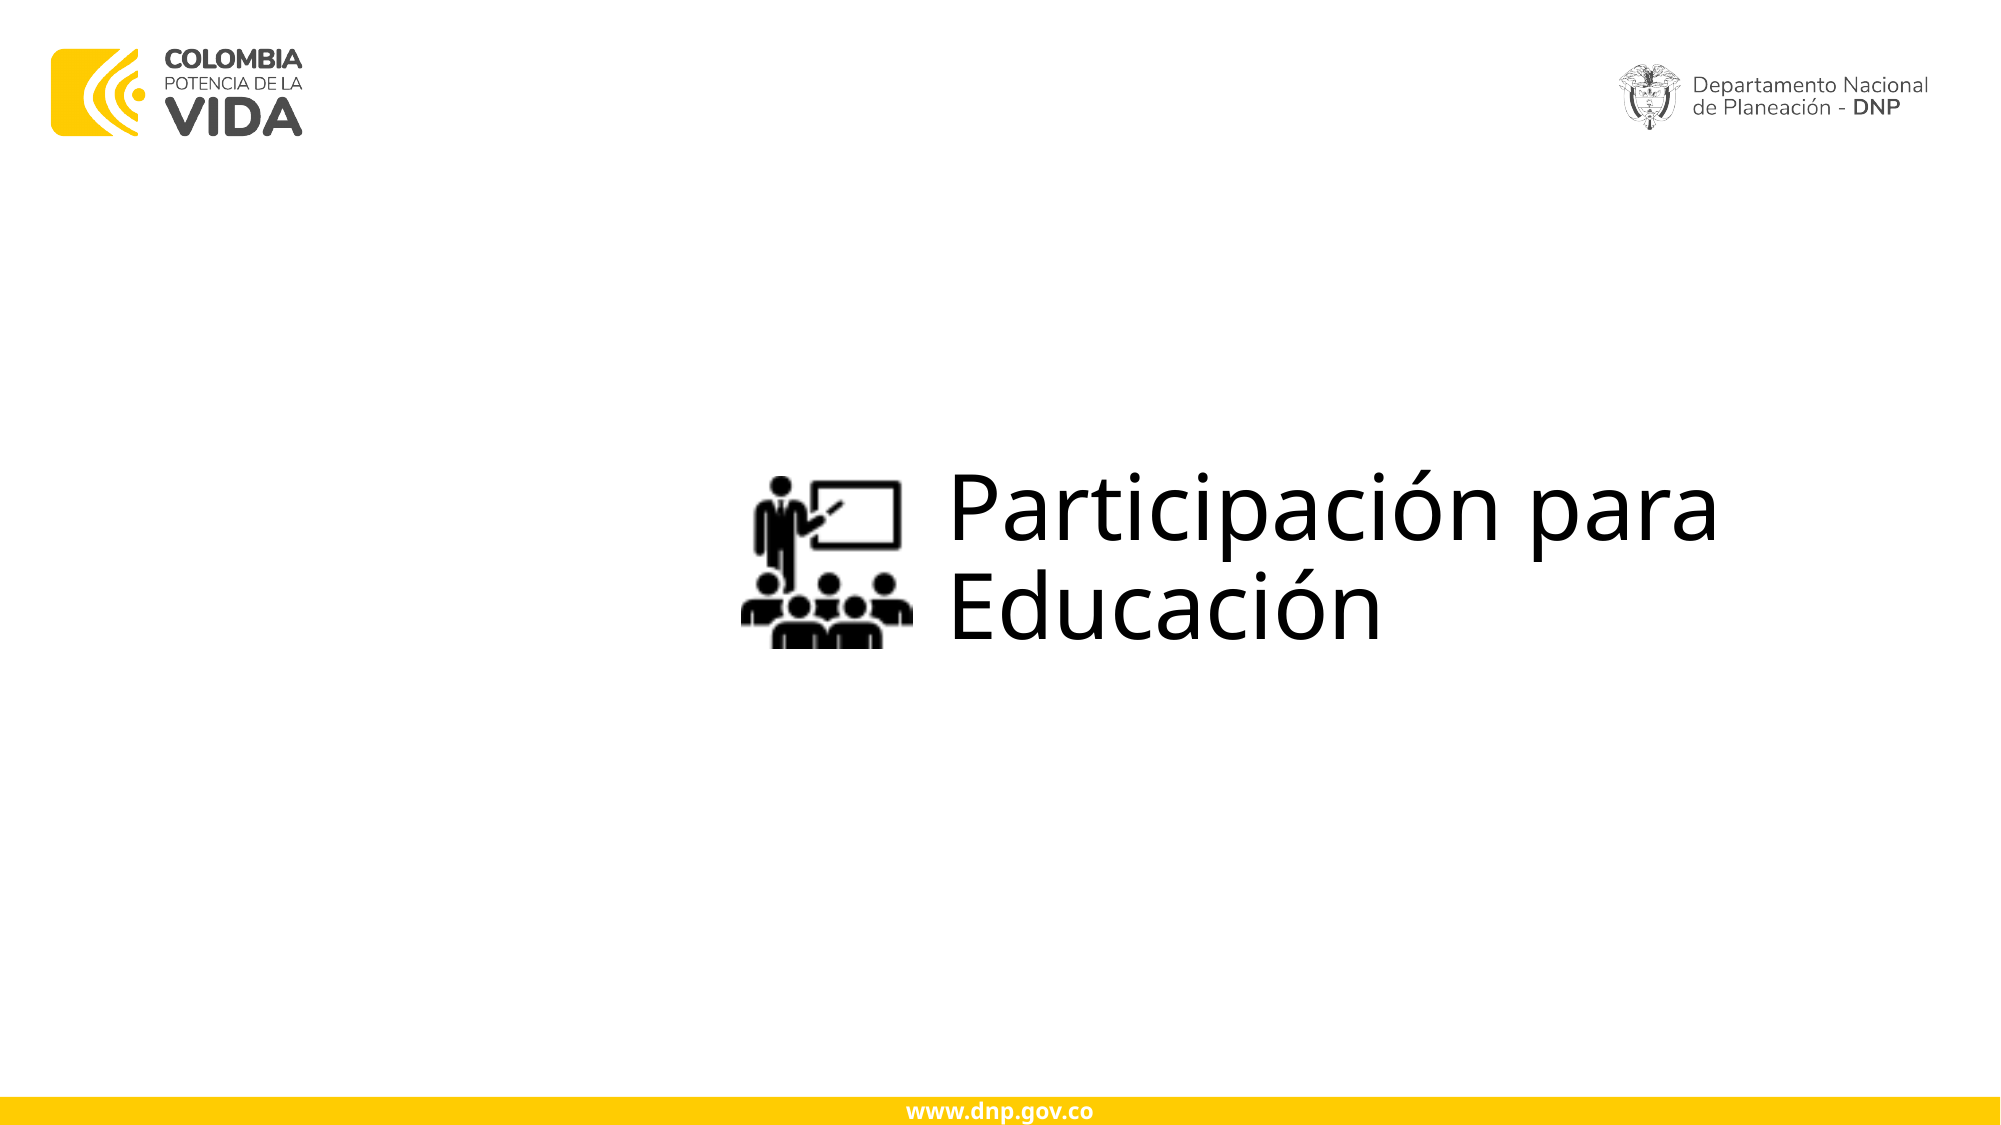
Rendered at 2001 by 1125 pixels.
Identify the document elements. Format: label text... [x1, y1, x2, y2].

picture [11, 9, 342, 176]
text_box Participación para Educación [931, 453, 1894, 672]
picture [741, 476, 913, 649]
picture [1557, 0, 1989, 195]
